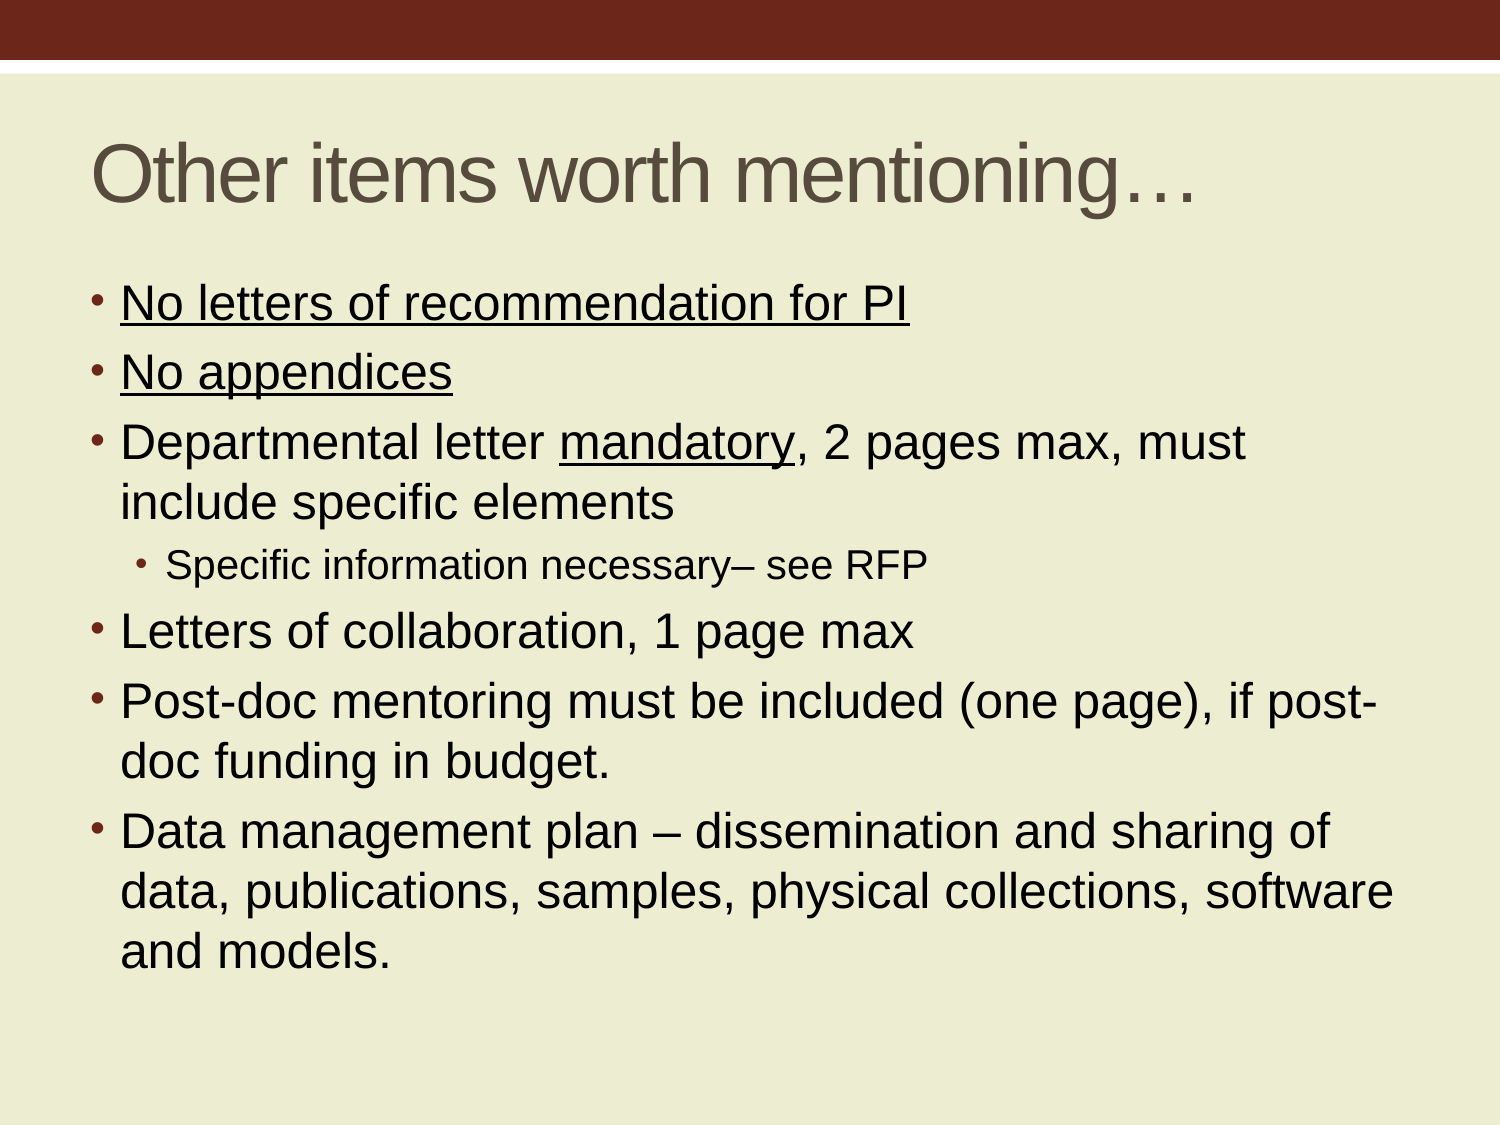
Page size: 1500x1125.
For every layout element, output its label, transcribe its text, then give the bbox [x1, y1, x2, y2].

title Other items worth mentioning… [75, 87, 1425, 250]
list No letters of recommendation for PI No appendices Departmental letter mandatory, 2 pages max, must include specific elements Specific information necessary– see RFP Letters of collaboration, 1 page max Post-doc mentoring must be included (one page), if post-doc funding in budget. Data management plan – dissemination and sharing of data, publications, samples, physical collections, software and models. [75, 262, 1425, 1063]
